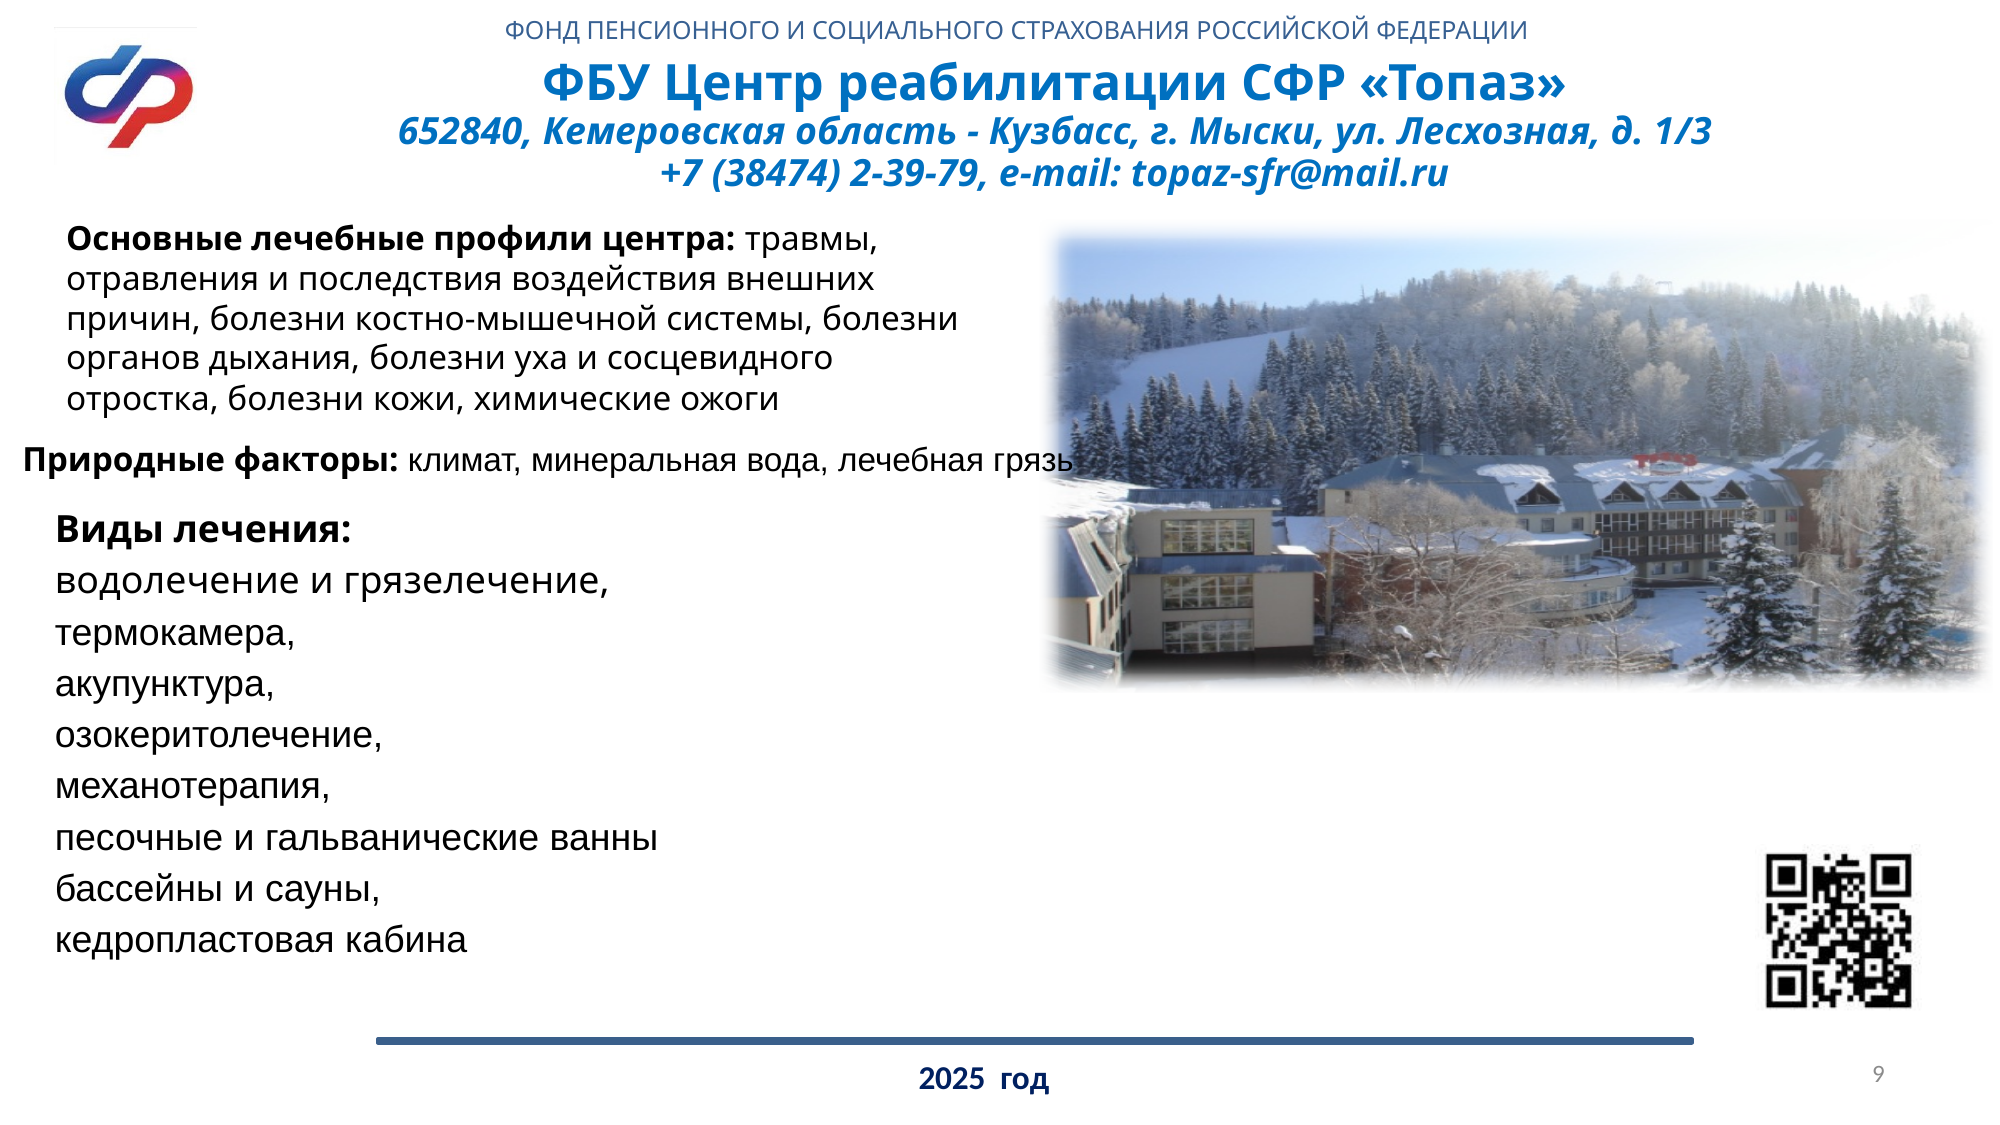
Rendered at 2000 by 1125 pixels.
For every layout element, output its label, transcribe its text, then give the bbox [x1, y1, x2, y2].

text_box Природные факторы: климат, минеральная вода, лечебная грязь [7, 430, 1034, 486]
picture [54, 26, 197, 166]
text_box Основные лечебные профили центра: травмы, отравления и последствия воздействия внешних причин, болезни костно-мышечной системы, болезни органов дыхания, болезни уха и сосцевидного отростка, болезни кожи, химические ожоги [51, 209, 981, 424]
slide_number <номер> [1433, 1042, 1900, 1103]
picture [1039, 219, 1993, 693]
text_box Виды лечения: водолечение и грязелечение, термокамера, акупунктура, озокеритолечение, механотерапия, песочные и гальванические ванны бассейны и сауны, кедропластовая кабина [40, 491, 941, 968]
picture [1755, 843, 1922, 1015]
text_box 2025 год [0, 1048, 1969, 1125]
text_box ФБУ Центр реабилитации СФР «Топаз» 652840, Кемеровская область - Кузбасс, г. Мыски, ул. Лесхозная, д. 1/3 +7 (38474) 2-39-79, e-mail: topaz-sfr@mail.ru [353, 54, 1756, 208]
text_box ФОНД пенсионного и СОЦИАЛЬНОГО СТРАХОВАНИЯ РОССИЙСКОЙ ФЕДЕРАЦИИ [385, 7, 1650, 53]
text_box [376, 1037, 1694, 1045]
